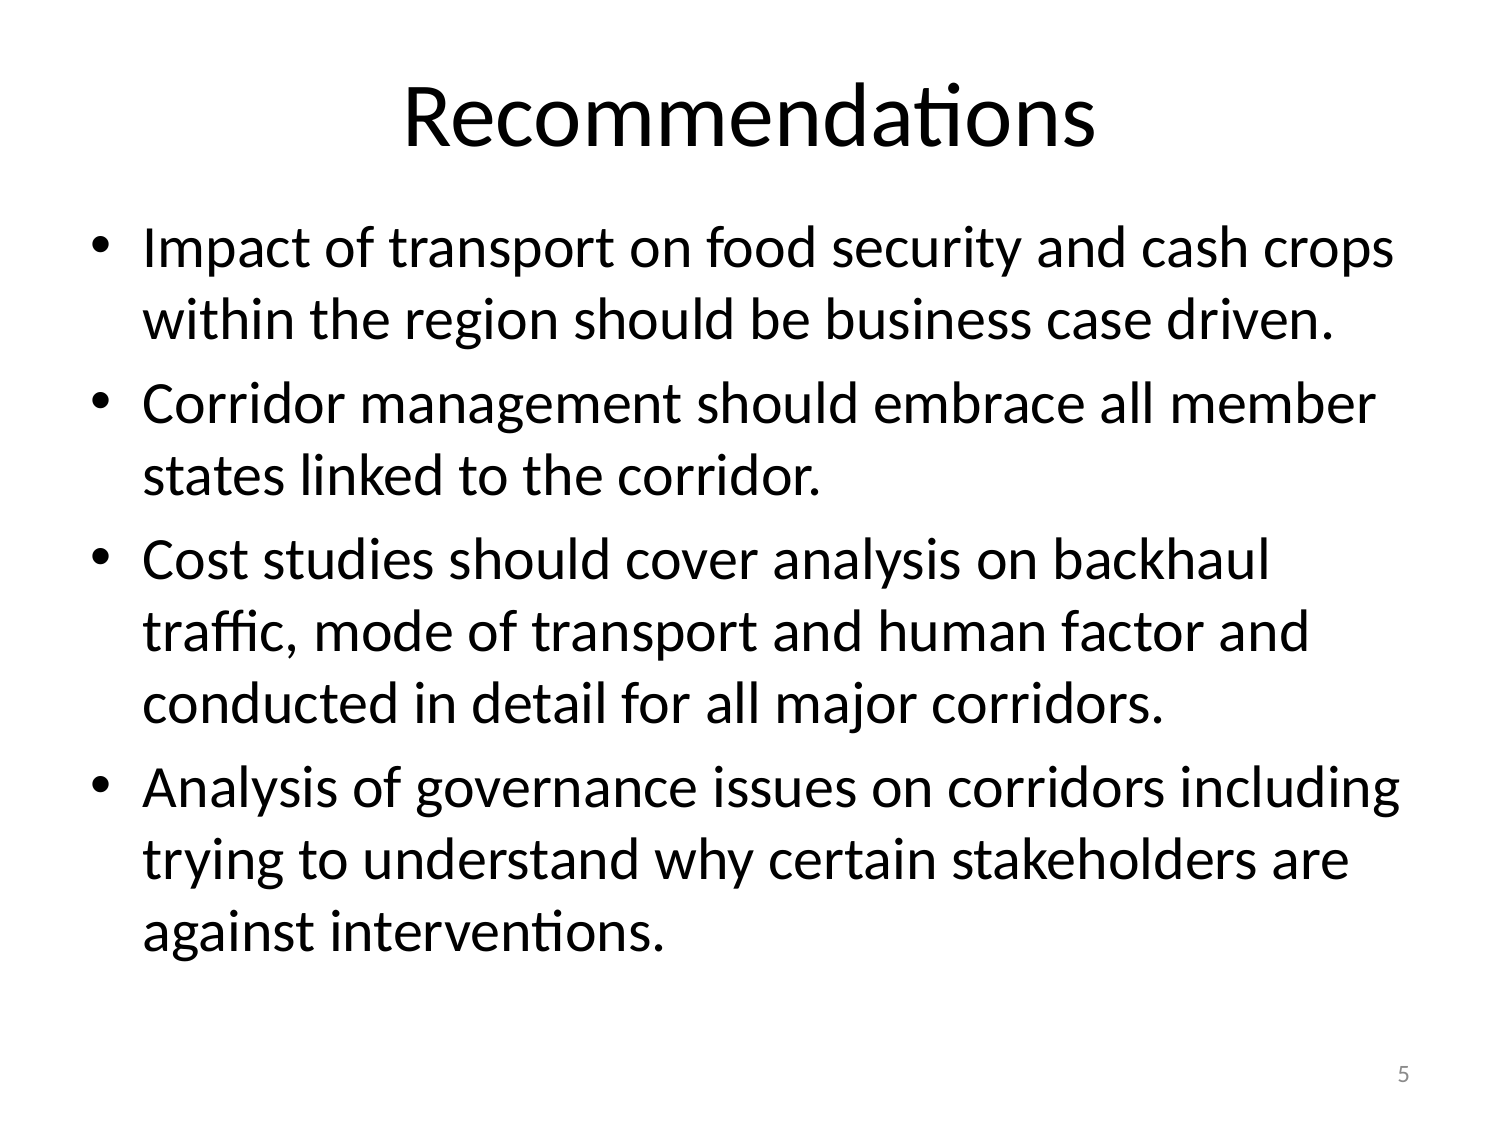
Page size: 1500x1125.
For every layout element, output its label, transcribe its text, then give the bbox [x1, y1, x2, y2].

slide_number 5 [1074, 1042, 1425, 1103]
title Recommendations [75, 45, 1425, 175]
list Impact of transport on food security and cash crops within the region should be business case driven. Corridor management should embrace all member states linked to the corridor. Cost studies should cover analysis on backhaul traffic, mode of transport and human factor and conducted in detail for all major corridors. Analysis of governance issues on corridors including trying to understand why certain stakeholders are against interventions. [75, 200, 1425, 1030]
